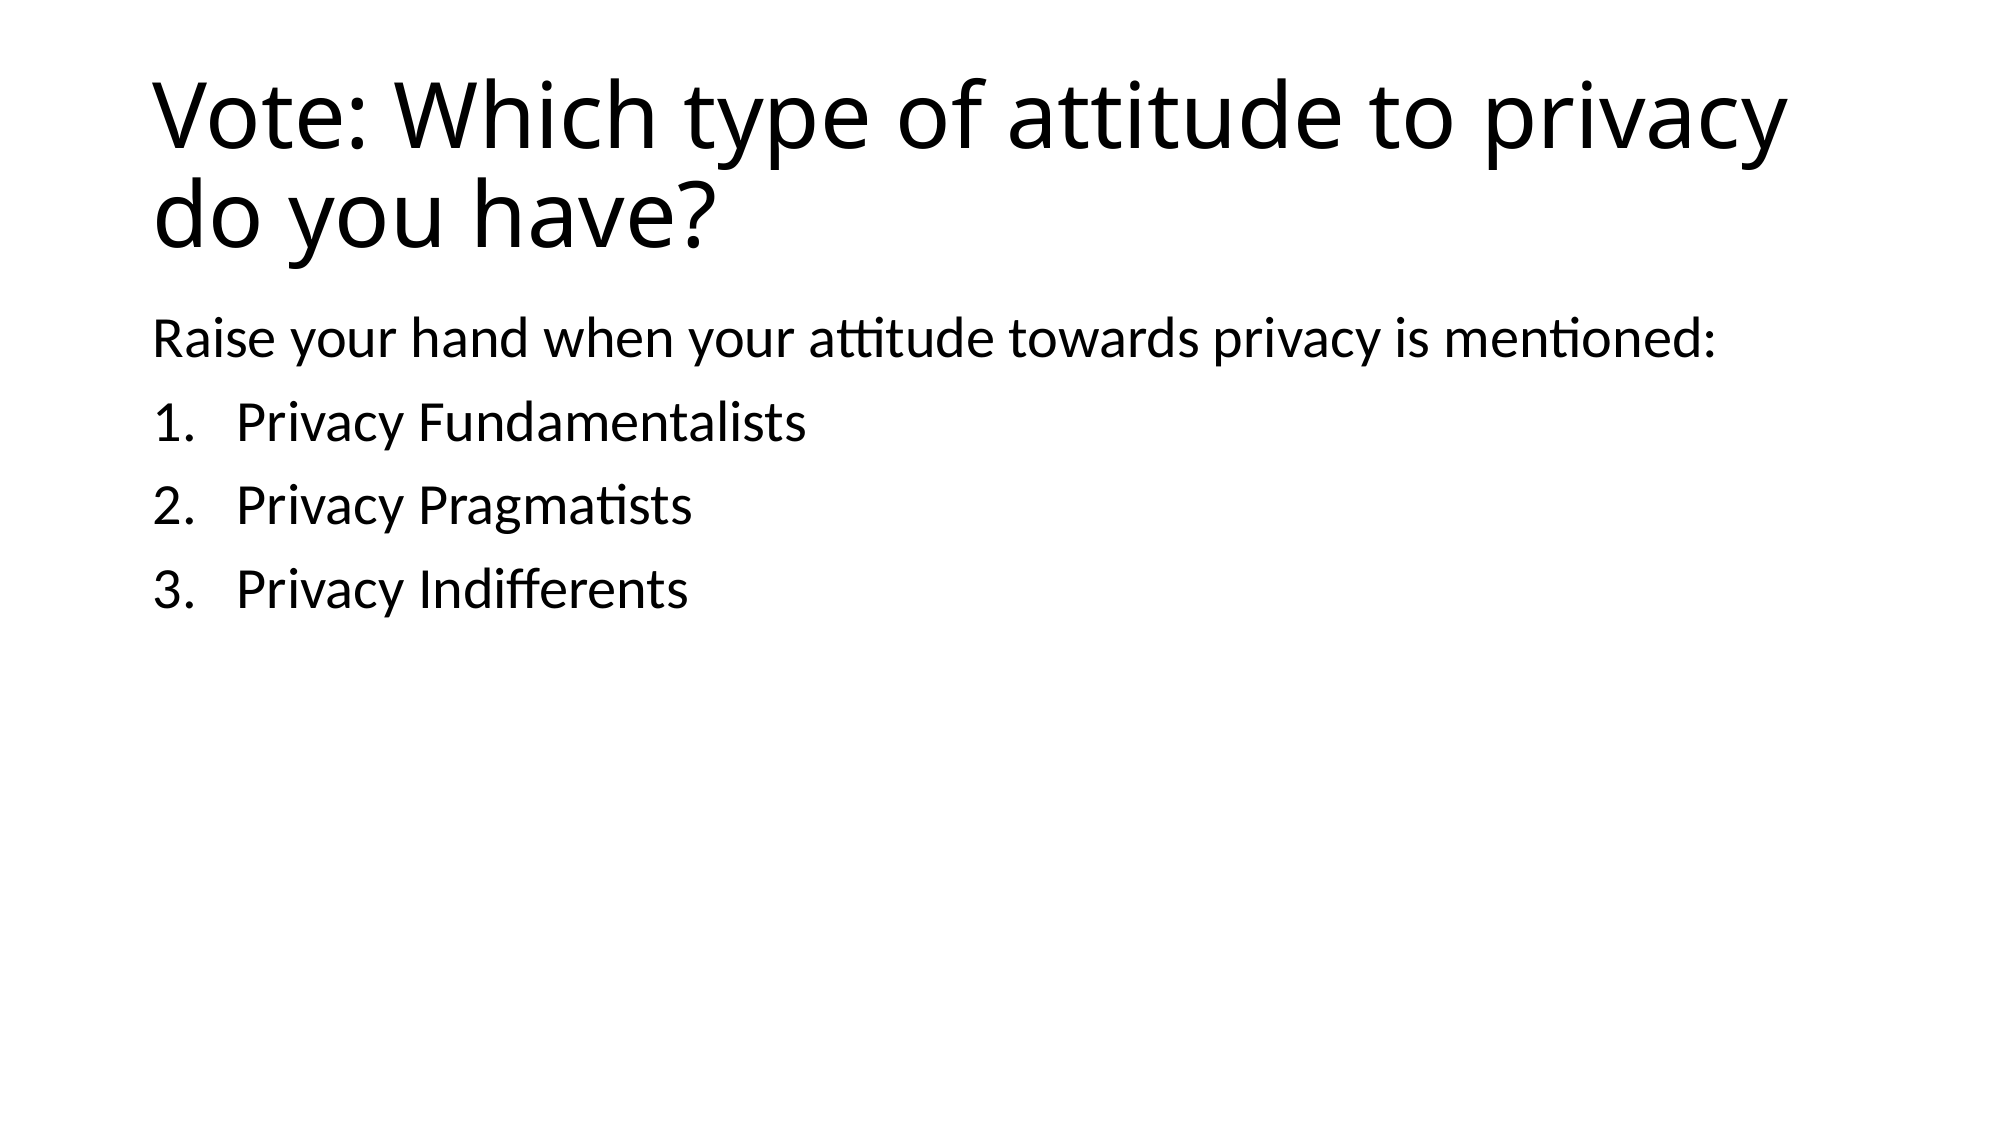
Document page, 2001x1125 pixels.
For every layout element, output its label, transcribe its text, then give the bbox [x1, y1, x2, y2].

list Raise your hand when your attitude towards privacy is mentioned: Privacy Fundamentalists Privacy Pragmatists Privacy Indifferents [137, 299, 1863, 1014]
title Vote: Which type of attitude to privacy do you have? [137, 59, 1863, 278]
